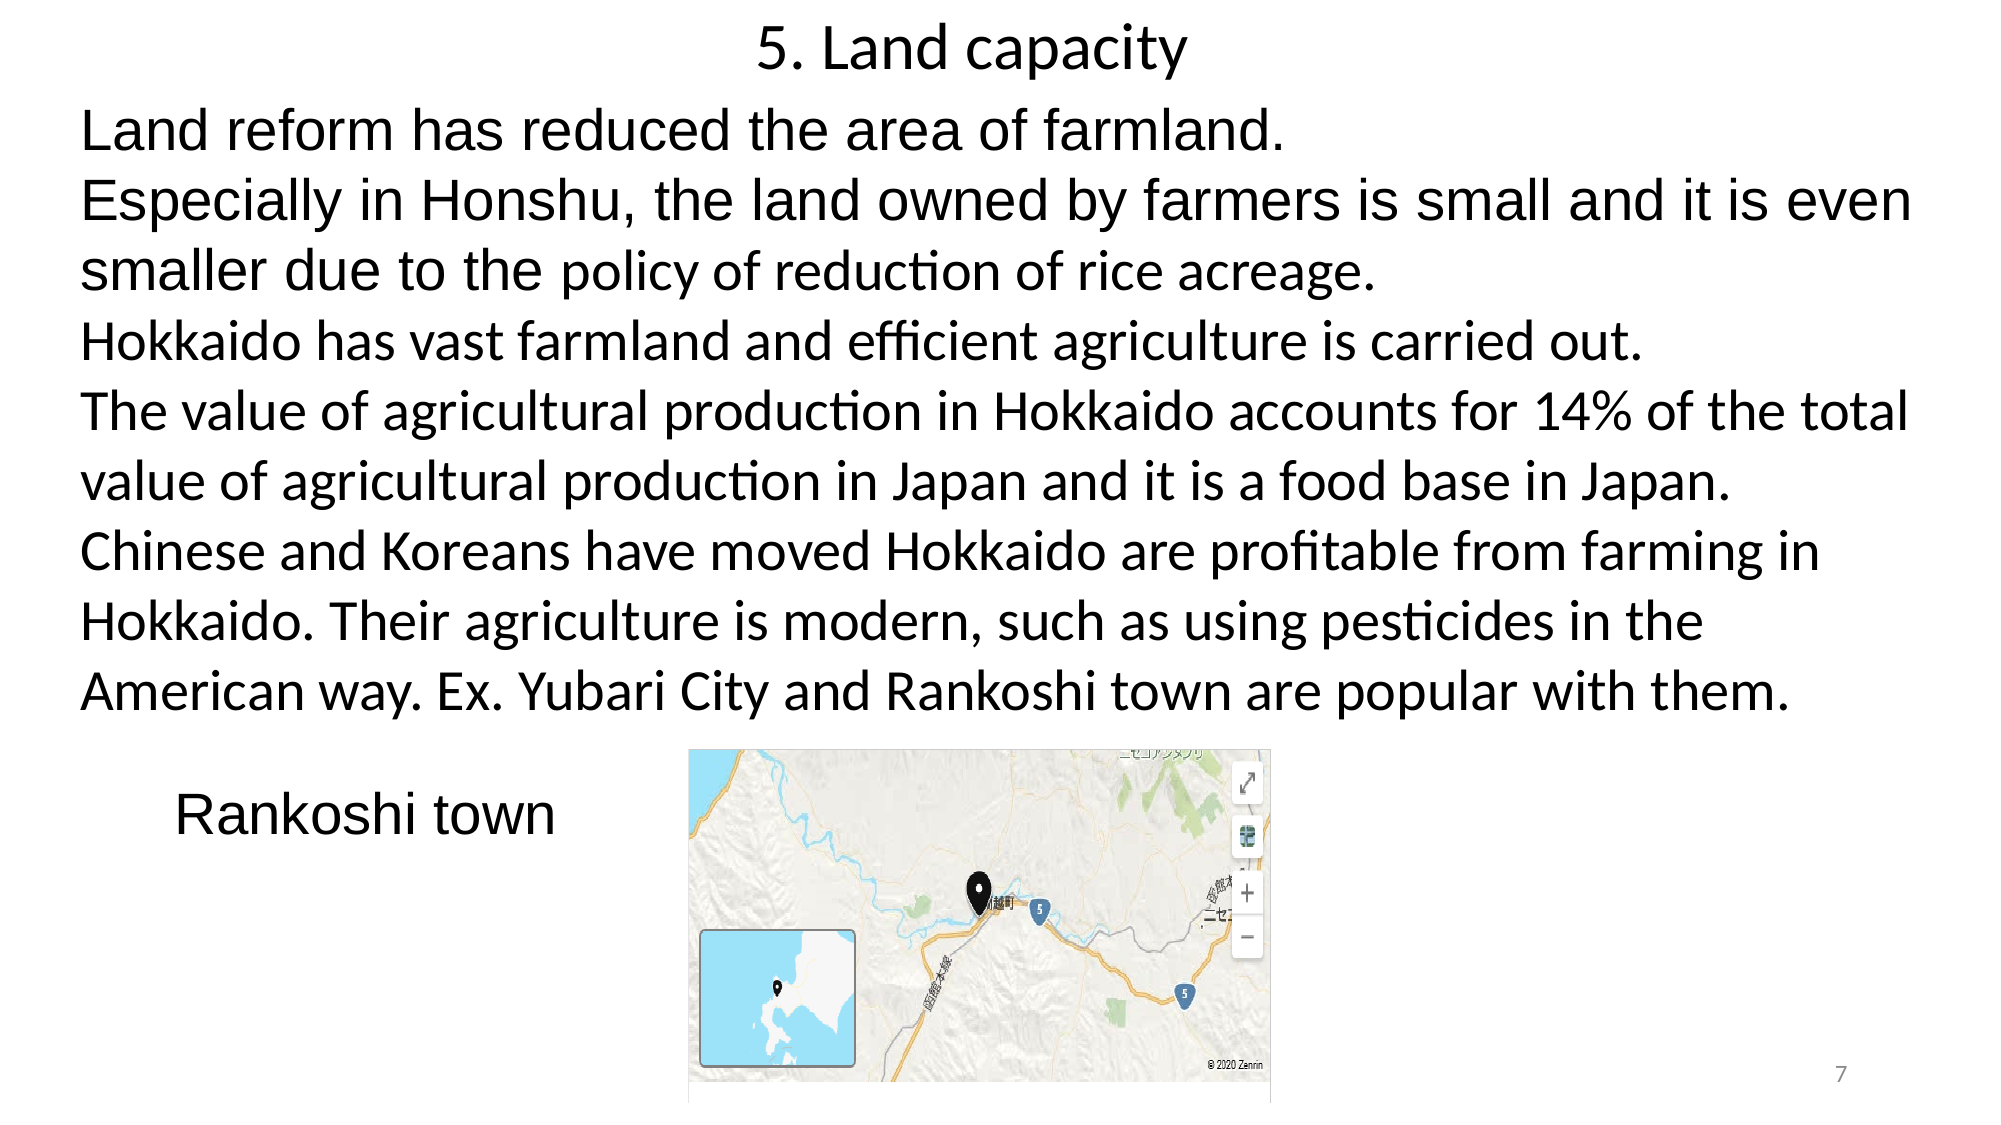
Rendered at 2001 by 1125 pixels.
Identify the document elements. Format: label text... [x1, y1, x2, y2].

slide_number 7 [1412, 1042, 1863, 1103]
text_box Land reform has reduced the area of farmland. Especially in Honshu, the land owned by farmers is small and it is even smaller due to the policy of reduction of rice acreage. Hokkaido has vast farmland and efficient agriculture is carried out. The value of agricultural production in Hokkaido accounts for 14% of the total value of agricultural production in Japan and it is a food base in Japan. Chinese and Koreans have moved Hokkaido are profitable from farming in Hokkaido. Their agriculture is modern, such as using pesticides in the American way. Ex. Yubari City and Rankoshi town are popular with them. [65, 84, 1935, 730]
text_box Rankoshi town [159, 768, 661, 854]
title 5. Land capacity [230, 2, 1731, 84]
picture [681, 735, 1278, 1103]
